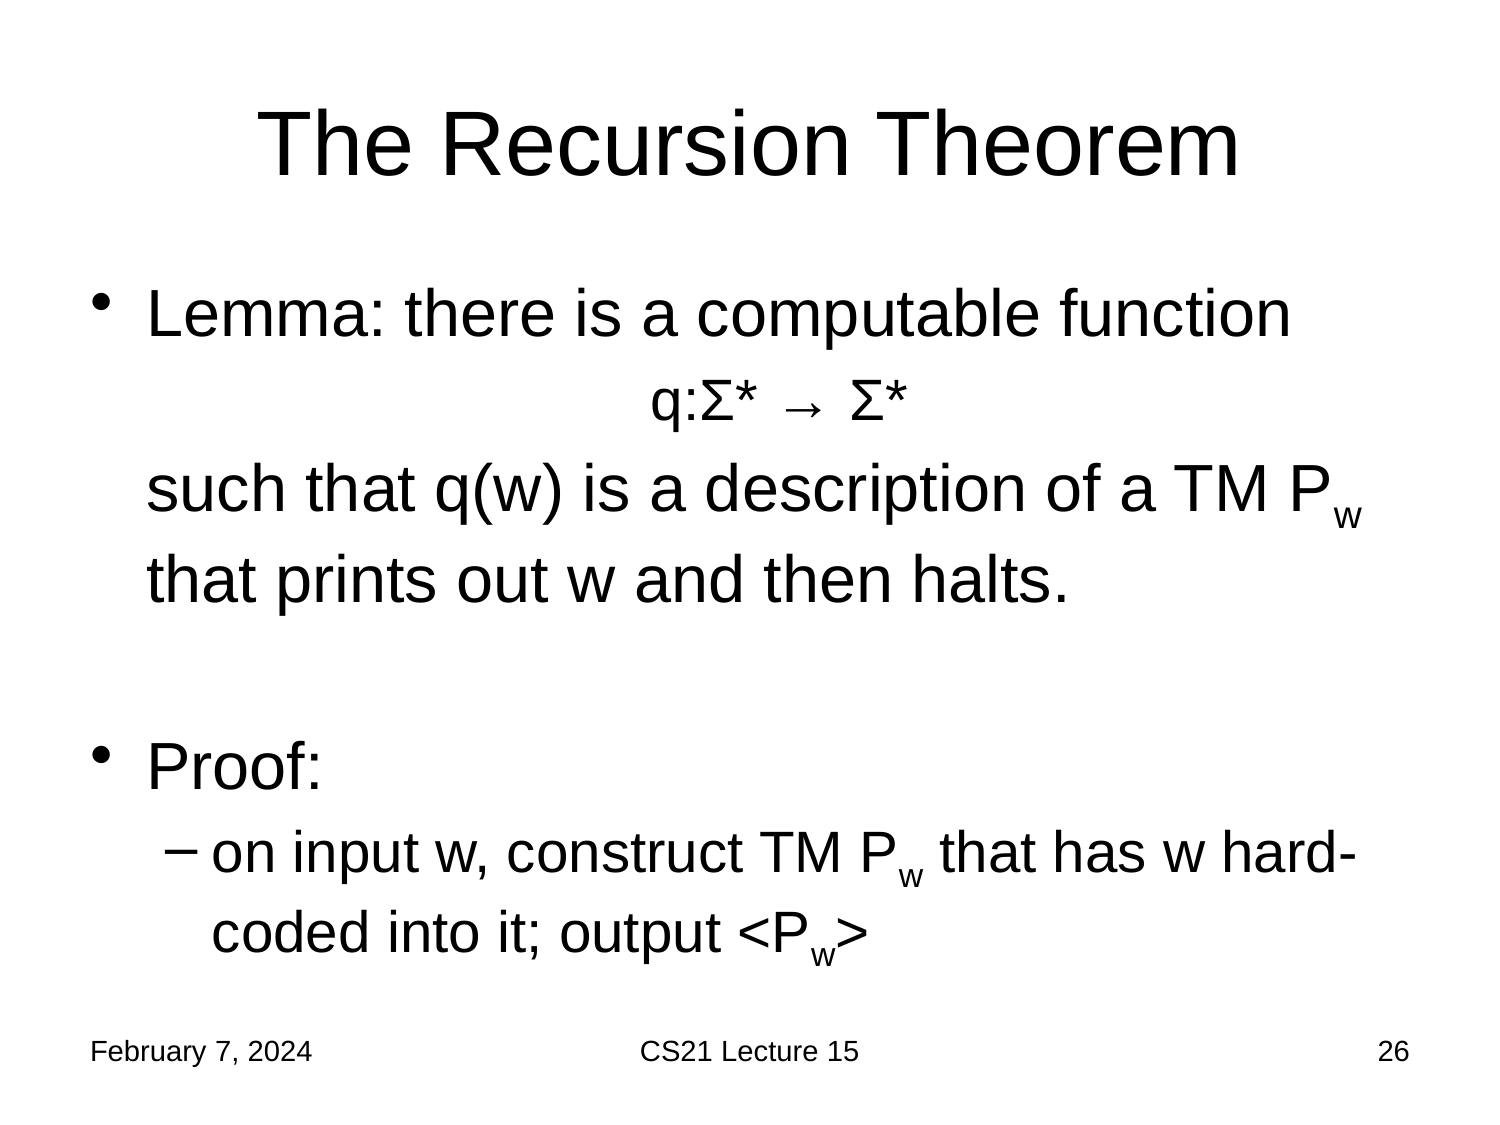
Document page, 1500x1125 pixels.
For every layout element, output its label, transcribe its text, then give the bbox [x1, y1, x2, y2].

footer CS21 Lecture 15 [512, 1024, 988, 1103]
title The Recursion Theorem [75, 45, 1425, 233]
list Lemma: there is a computable function q:Σ* → Σ* such that q(w) is a description of a TM Pw that prints out w and then halts. Proof: on input w, construct TM Pw that has w hard-coded into it; output <Pw> [75, 262, 1425, 1005]
slide_number 26 [1074, 1024, 1426, 1103]
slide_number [74, 1024, 426, 1103]
